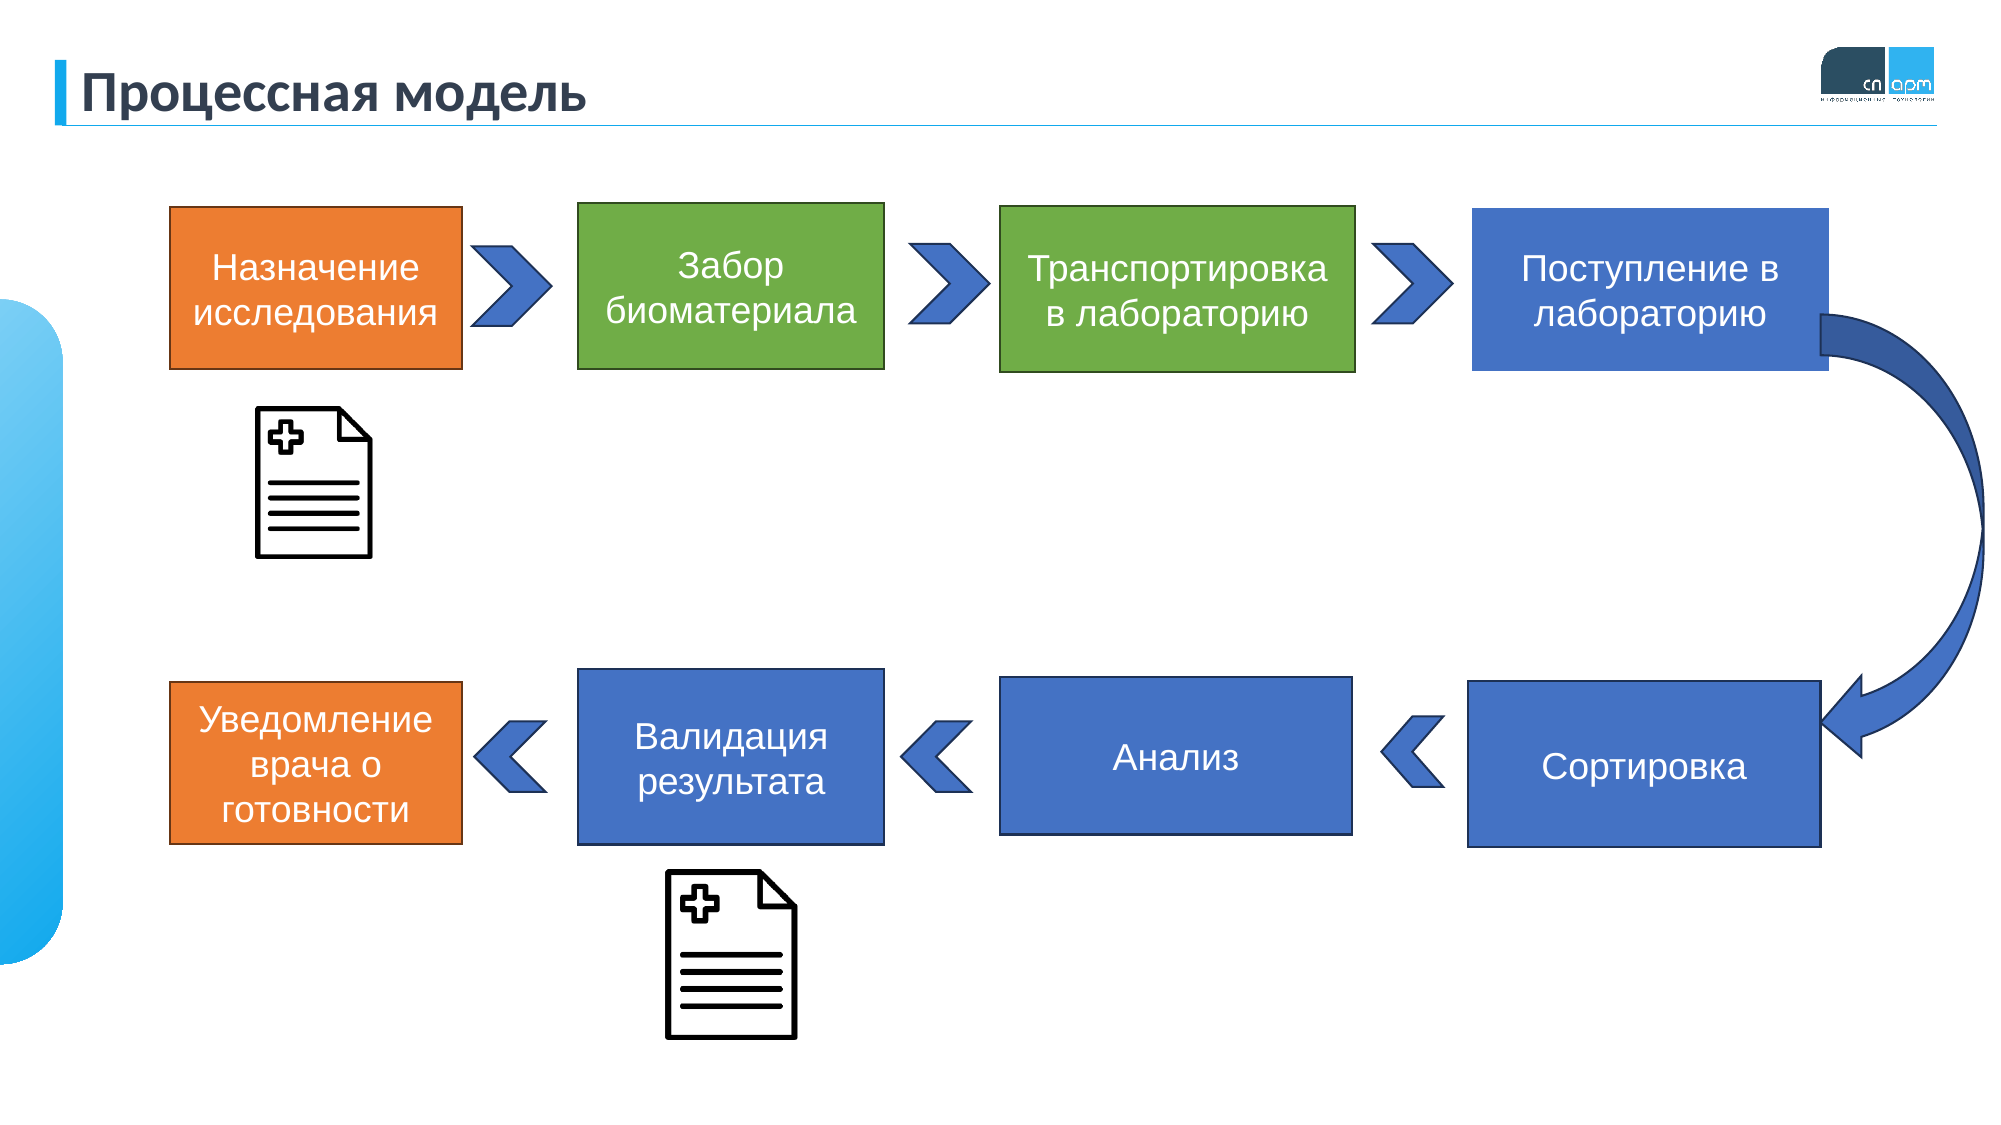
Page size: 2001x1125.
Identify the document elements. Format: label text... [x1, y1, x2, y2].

text_box Транспортировка в лабораторию [999, 205, 1356, 373]
text_box [1370, 242, 1455, 325]
text_box Назначение исследования [169, 206, 463, 370]
text_box [472, 720, 548, 793]
text_box [907, 242, 992, 325]
text_box [469, 245, 554, 327]
picture [1821, 47, 1934, 102]
text_box [1819, 313, 1985, 760]
picture [237, 406, 390, 559]
title Процессная модель [66, 59, 1792, 126]
text_box Уведомление врача о готовности [169, 681, 463, 845]
picture [645, 869, 817, 1040]
text_box Анализ [999, 676, 1353, 836]
text_box [899, 720, 974, 793]
text_box Валидация результата [577, 668, 885, 846]
text_box Сортировка [1467, 680, 1822, 848]
text_box [1380, 715, 1446, 788]
text_box Поступление в лабораторию [1469, 204, 1832, 374]
text_box Забор биоматериала [577, 202, 885, 370]
